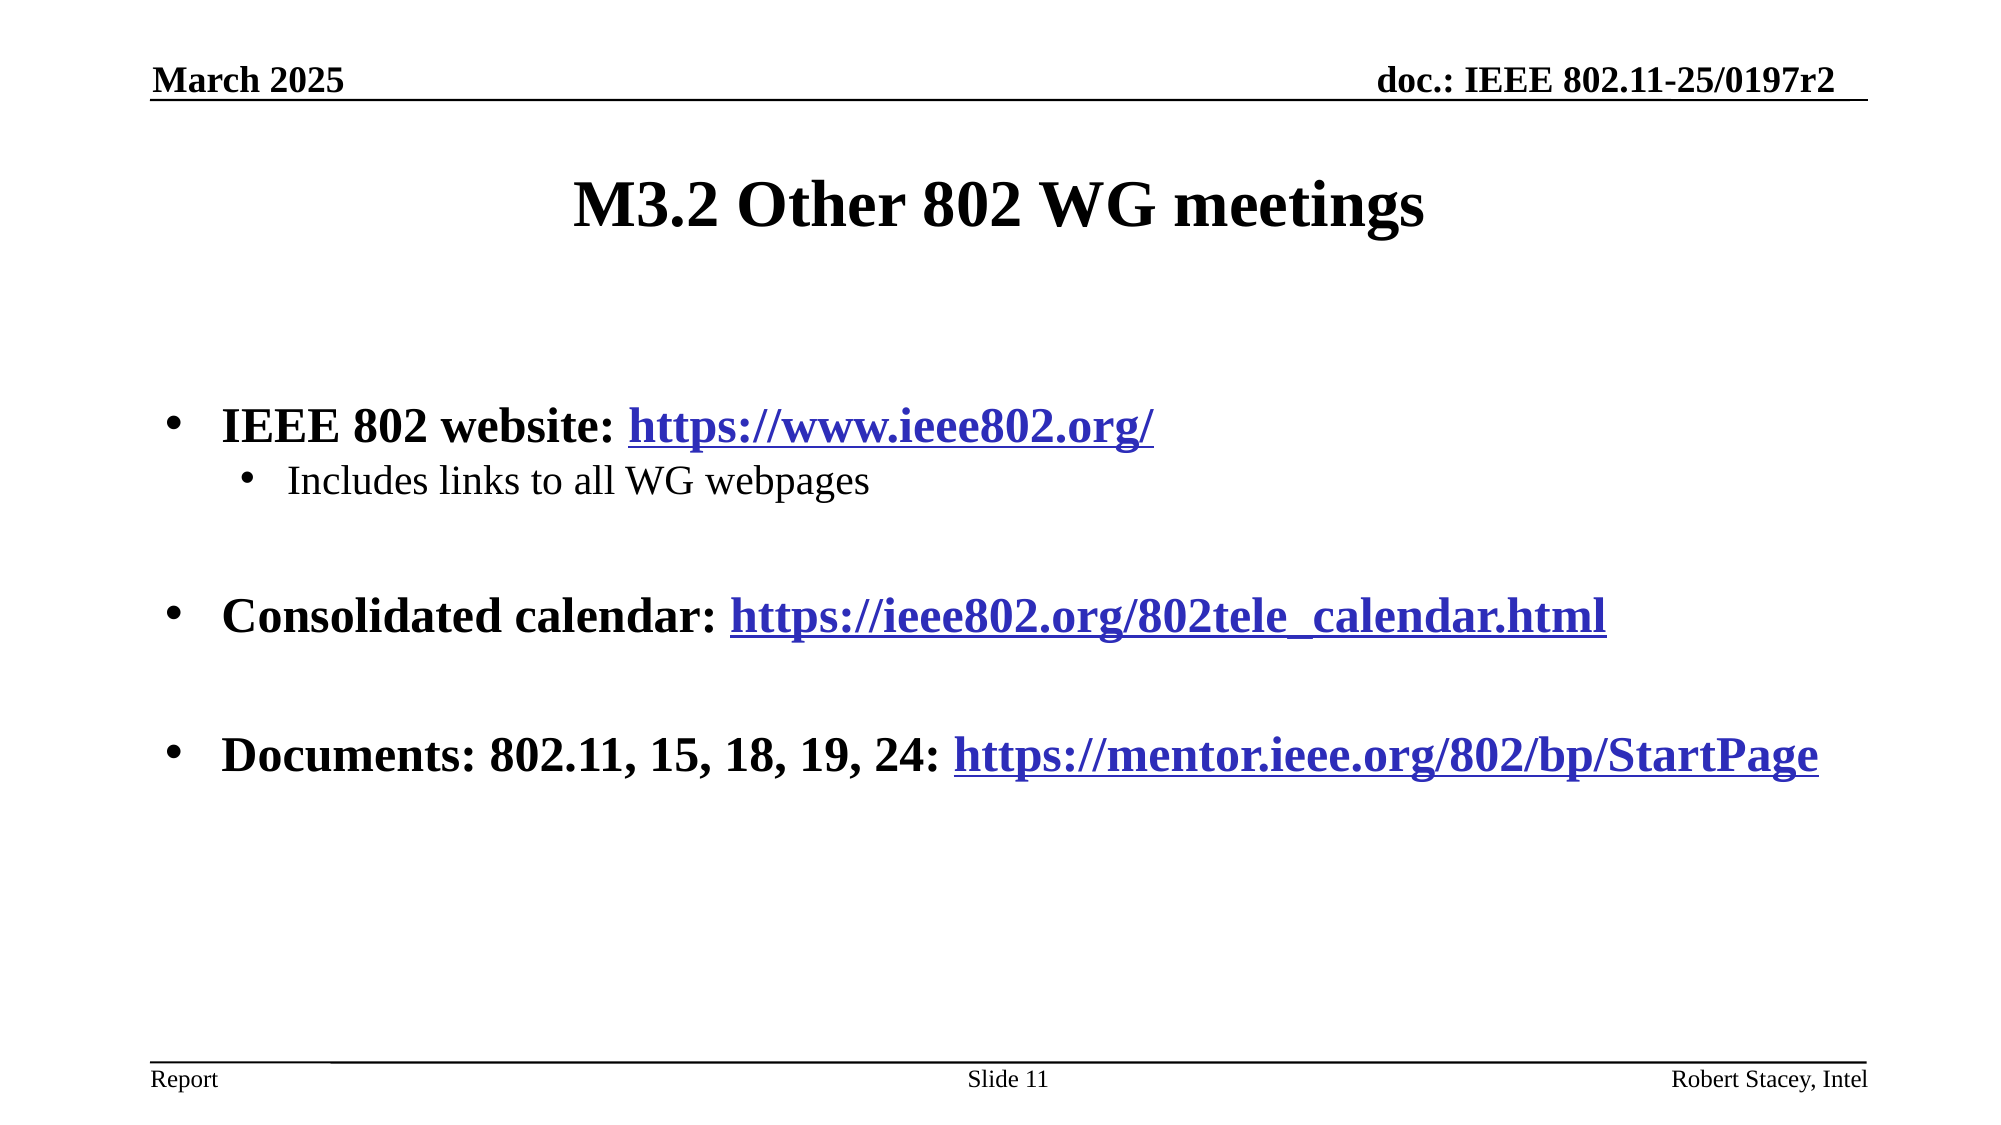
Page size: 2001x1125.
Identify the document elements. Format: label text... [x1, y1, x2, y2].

slide_number Slide 11 [964, 1061, 1053, 1093]
list IEEE 802 website: https://www.ieee802.org/ Includes links to all WG webpages Consolidated calendar: https://ieee802.org/802tele_calendar.html Documents: 802.11, 15, 18, 19, 24: https://mentor.ieee.org/802/bp/StartPage [150, 324, 1850, 1000]
footer Robert Stacey, Intel [1512, 1061, 1869, 1093]
title M3.2 Other 802 WG meetings [150, 112, 1850, 288]
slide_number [152, 54, 406, 101]
